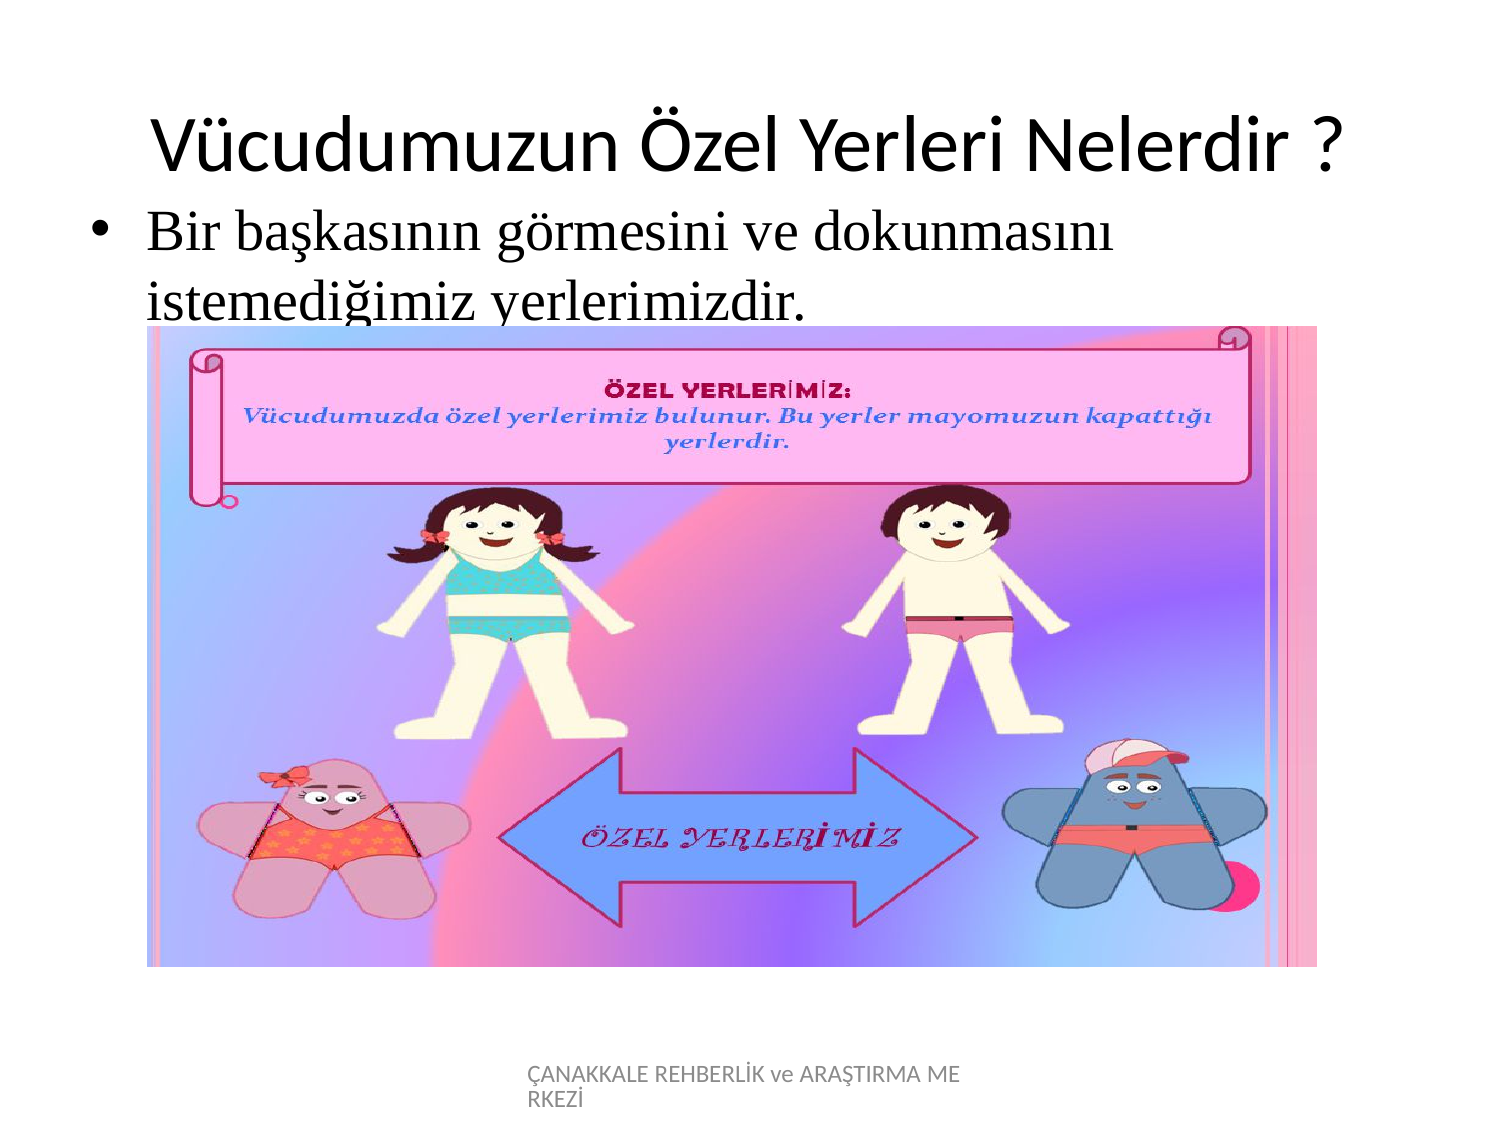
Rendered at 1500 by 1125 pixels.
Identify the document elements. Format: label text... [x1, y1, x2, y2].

title Vücudumuzun Özel Yerleri Nelerdir ? [75, 45, 1425, 184]
picture [147, 326, 1318, 968]
footer ÇANAKKALE REHBERLİK ve ARAŞTIRMA MERKEZİ [512, 1042, 988, 1103]
list Bir başkasının görmesini ve dokunmasını istemediğimiz yerlerimizdir. [75, 184, 1425, 1005]
